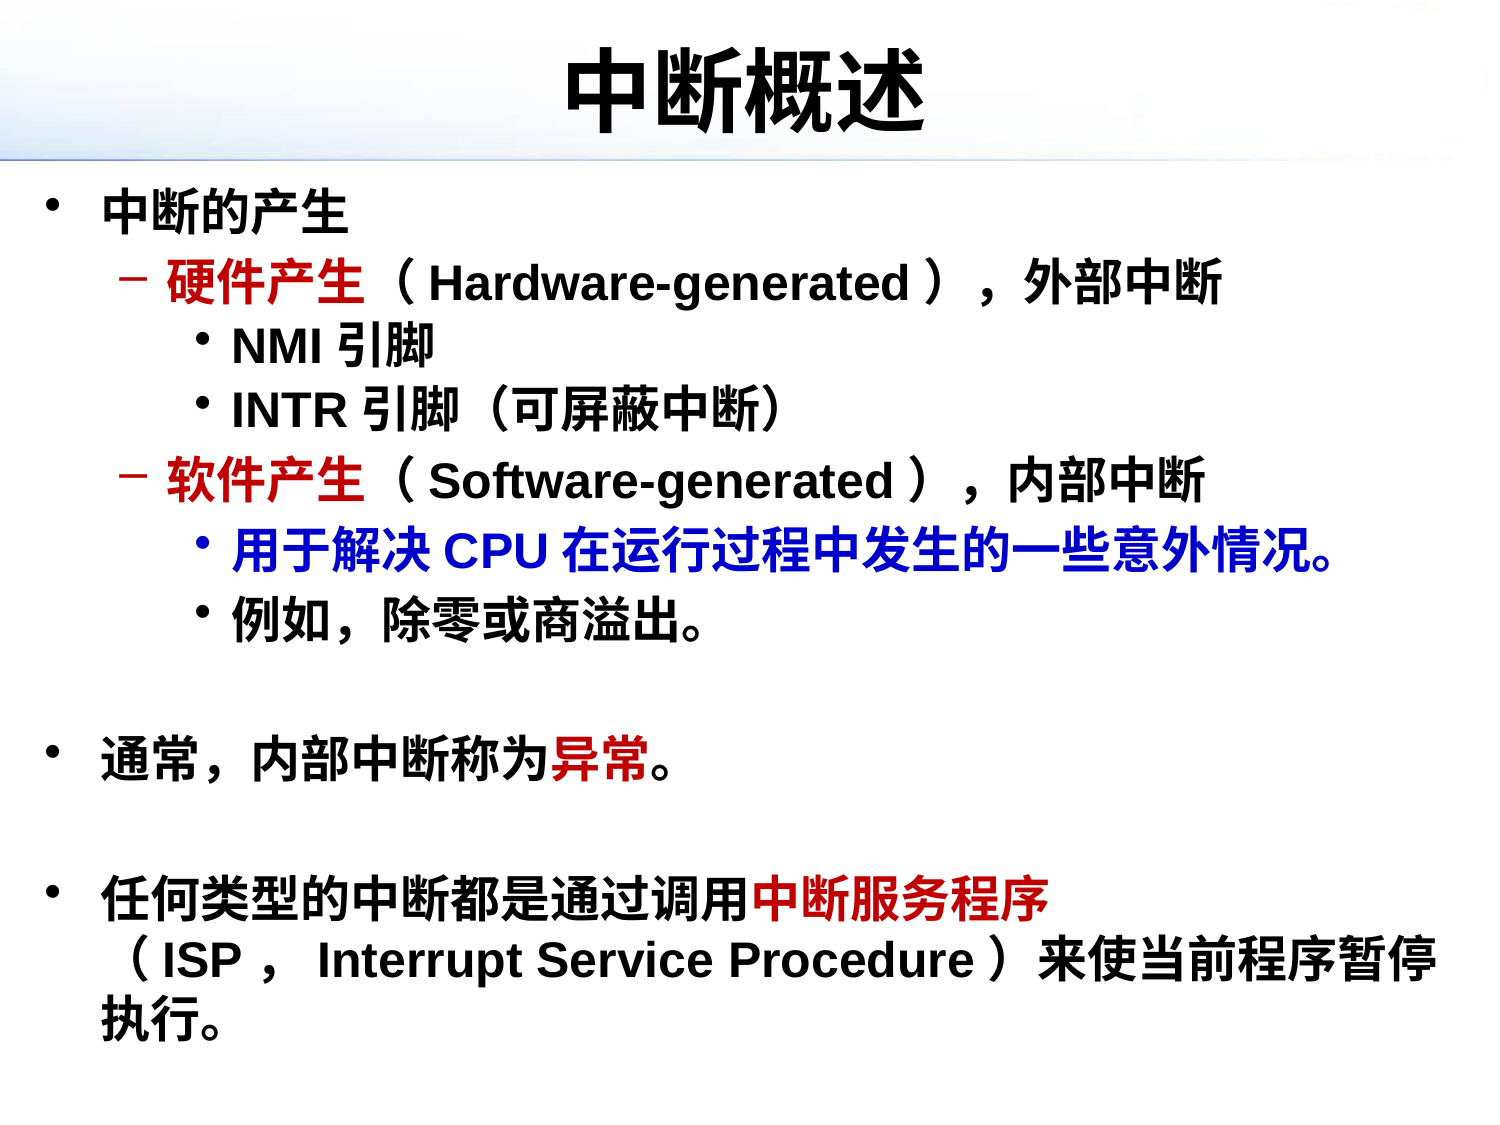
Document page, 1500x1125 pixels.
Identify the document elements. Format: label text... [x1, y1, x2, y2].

list 中断的产生 硬件产生（Hardware-generated），外部中断 NMI引脚 INTR引脚（可屏蔽中断） 软件产生（Software-generated），内部中断 用于解决CPU在运行过程中发生的一些意外情况。 例如，除零或商溢出。 通常，内部中断称为异常。 任何类型的中断都是通过调用中断服务程序（ISP，Interrupt Service Procedure）来使当前程序暂停执行。 [29, 172, 1459, 1071]
title 中断概述 [29, 31, 1459, 147]
picture [0, 0, 1500, 161]
